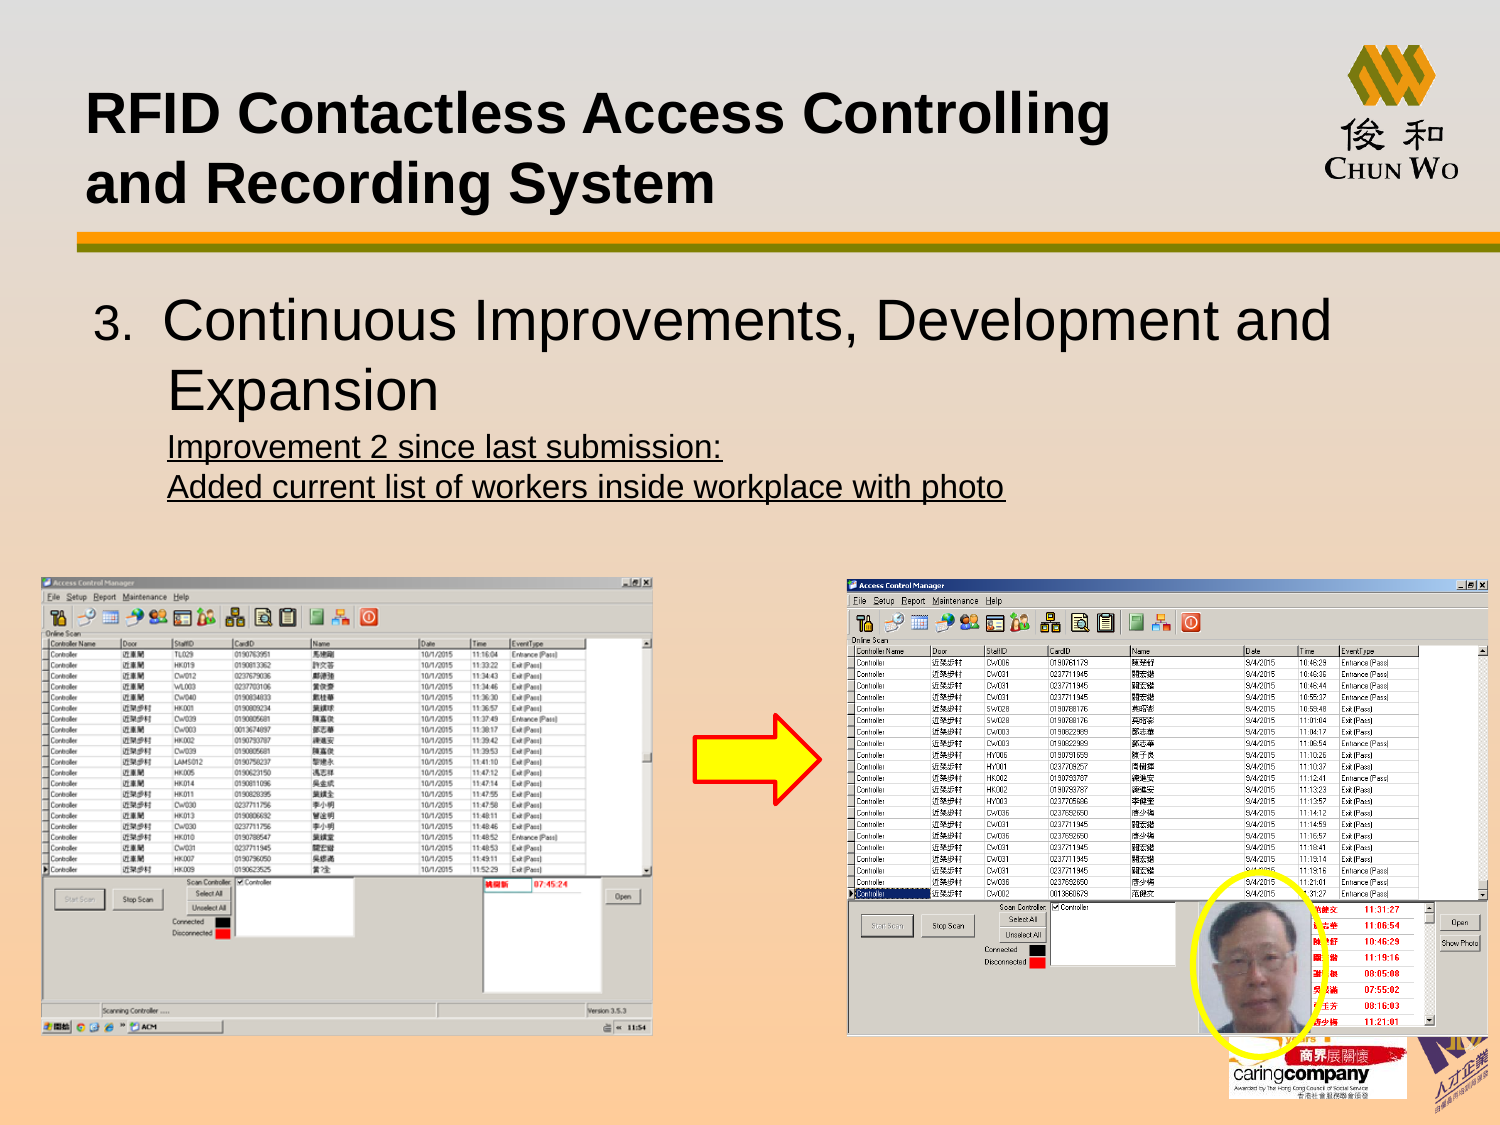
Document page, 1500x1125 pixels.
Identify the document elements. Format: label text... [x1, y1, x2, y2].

picture [1325, 45, 1458, 179]
picture [1414, 1058, 1488, 1114]
text_box [692, 712, 823, 807]
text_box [846, 579, 1489, 1058]
text_box Improvement 2 since last submission: Added current list of workers inside workplace with photo [152, 417, 1356, 513]
picture [1229, 1058, 1407, 1099]
picture [40, 576, 654, 1037]
text_box [70, 401, 1430, 1007]
text_box 3. Continuous Improvements, Development and Expansion [78, 274, 1437, 430]
